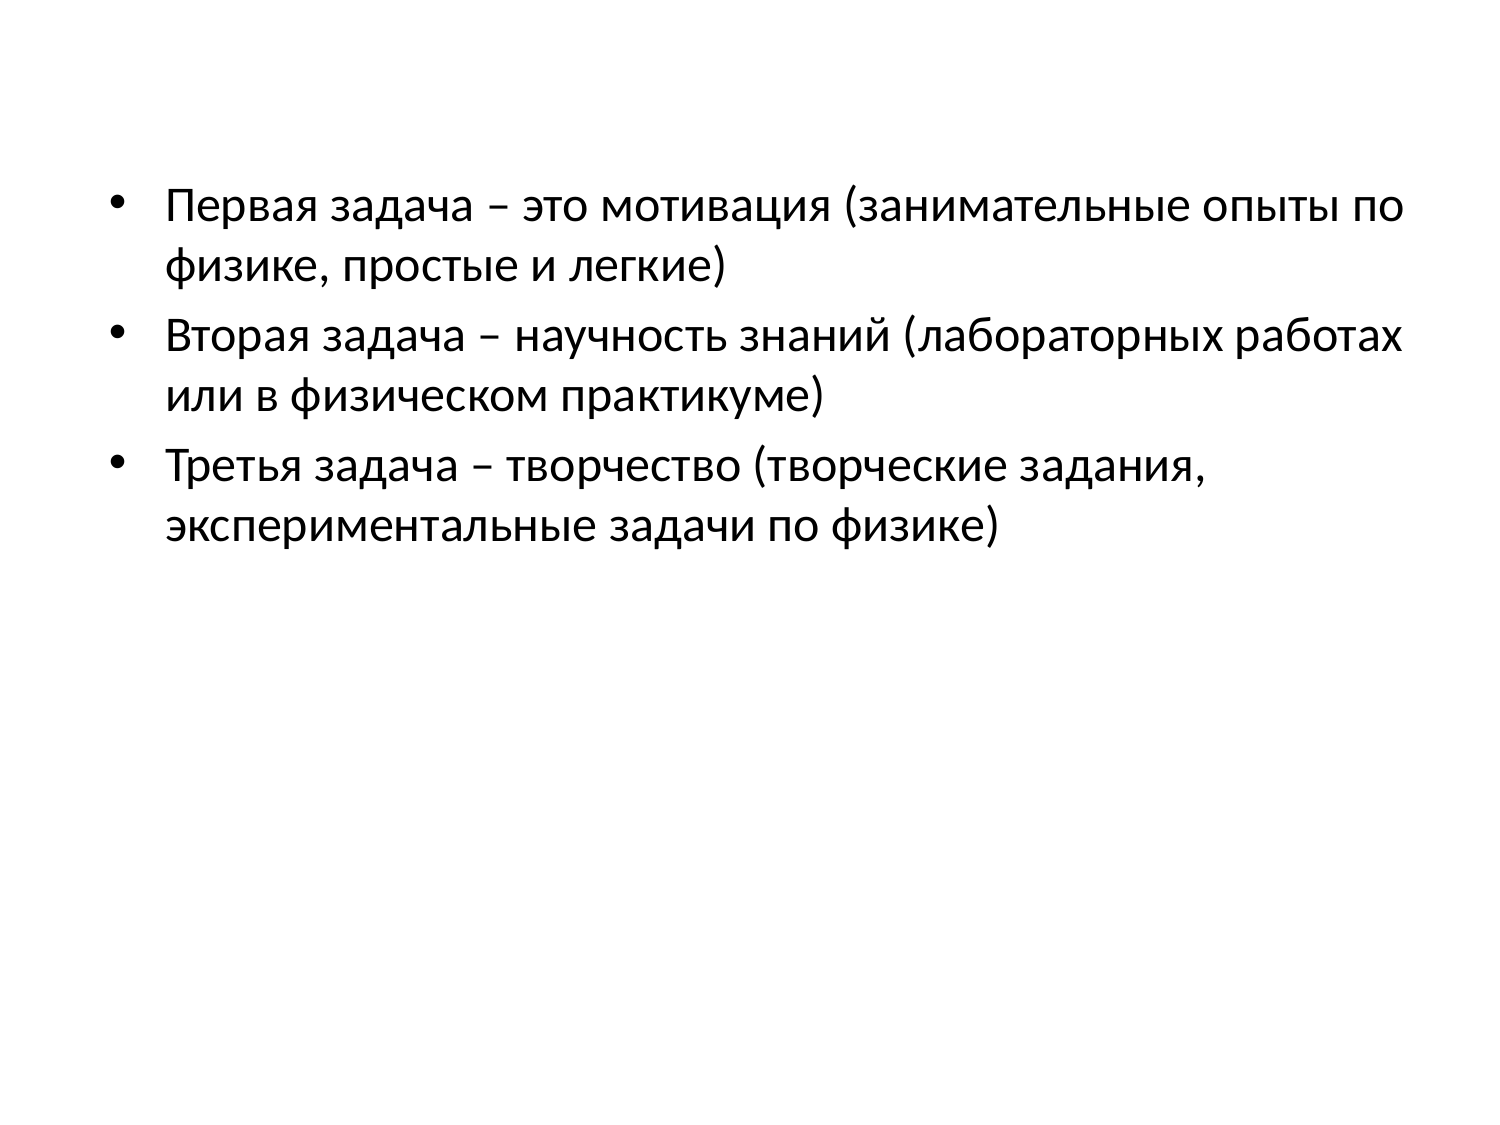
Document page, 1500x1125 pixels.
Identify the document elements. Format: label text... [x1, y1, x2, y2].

list Первая задача – это мотивация (занимательные опыты по физике, простые и легкие) Вторая задача – научность знаний (лабораторных работах или в физическом практикуме) Третья задача – творчество (творческие задания, экспериментальные задачи по физике) [93, 164, 1430, 989]
